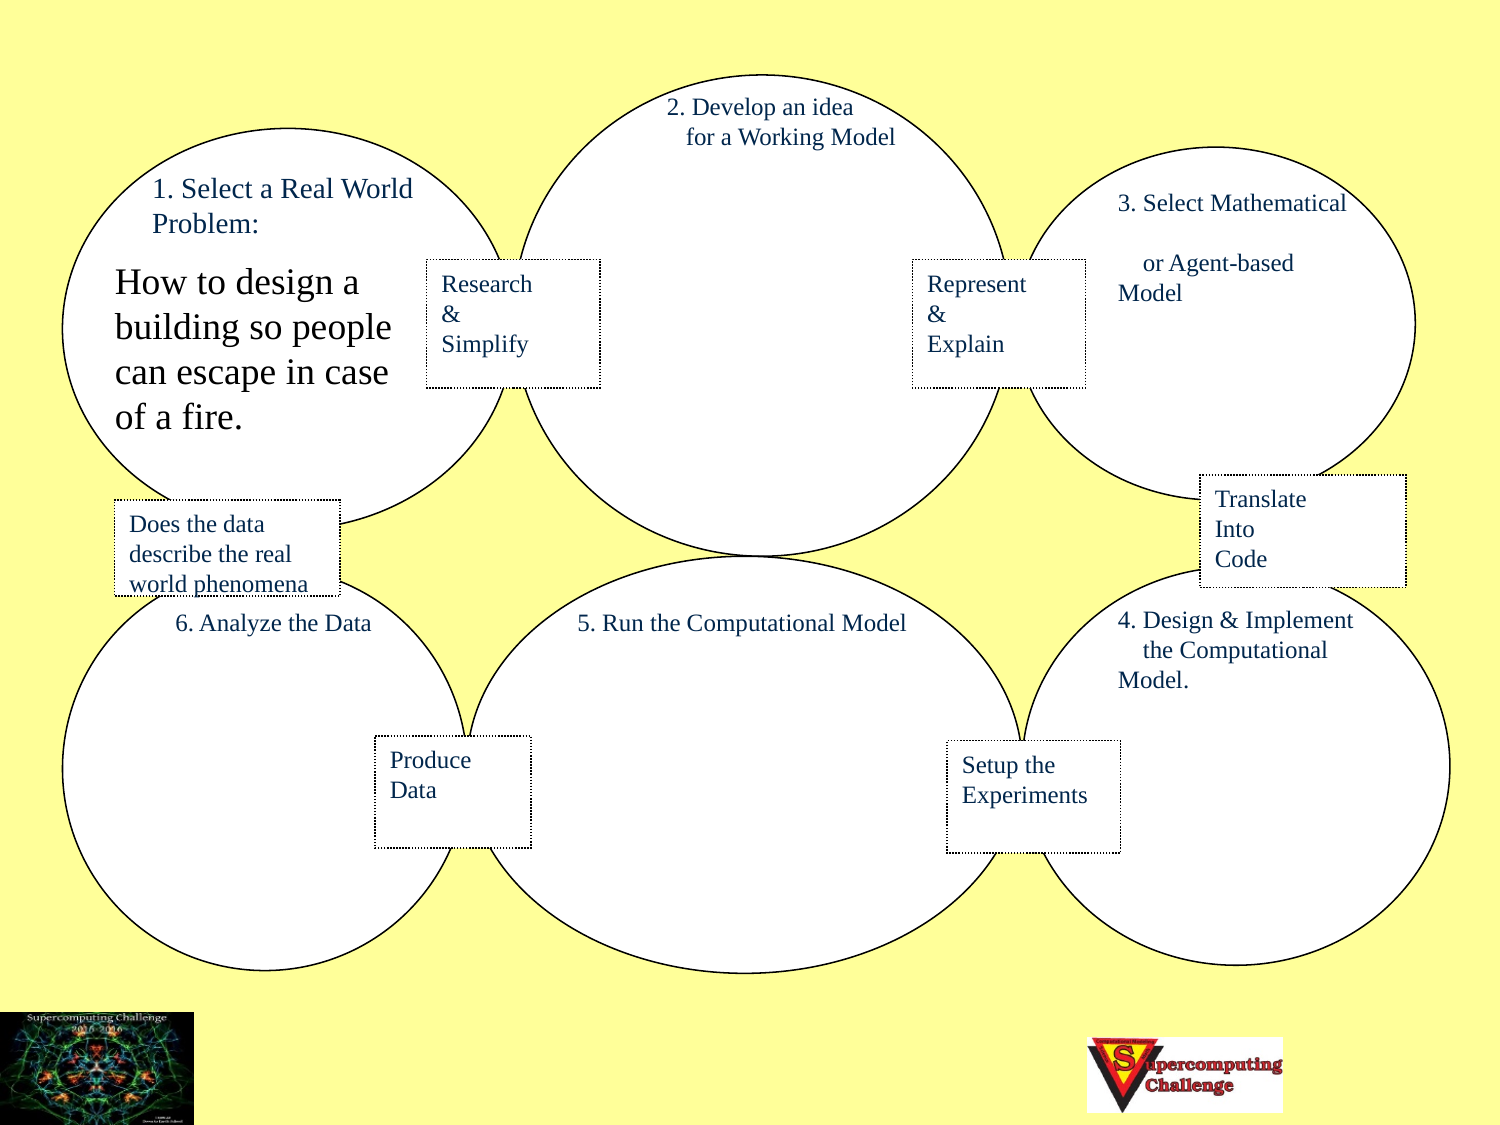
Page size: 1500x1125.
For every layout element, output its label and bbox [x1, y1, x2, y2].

picture [0, 1012, 194, 1125]
text_box [62, 74, 1451, 974]
picture [1087, 1037, 1283, 1113]
